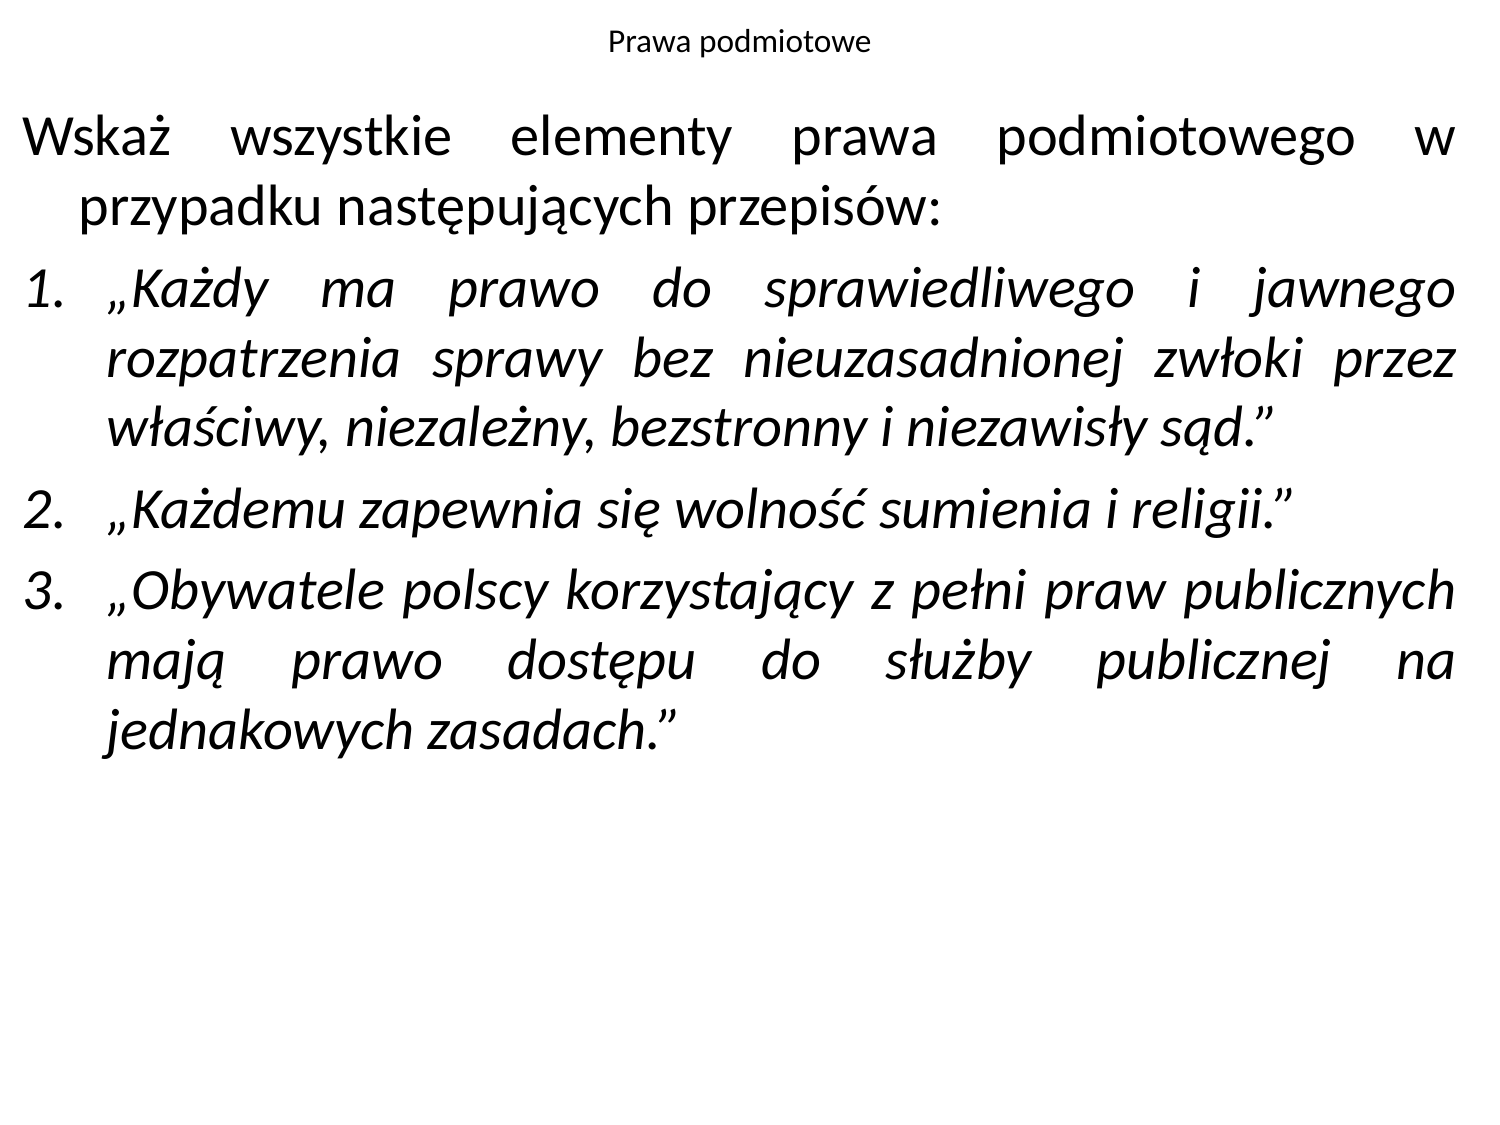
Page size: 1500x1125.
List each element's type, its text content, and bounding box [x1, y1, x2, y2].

list Wskaż wszystkie elementy prawa podmiotowego w przypadku następujących przepisów: „Każdy ma prawo do sprawiedliwego i jawnego rozpatrzenia sprawy bez nieuzasadnionej zwłoki przez właściwy, niezależny, bezstronny i niezawisły sąd.” „Każdemu zapewnia się wolność sumienia i religii.” „Obywatele polscy korzystający z pełni praw publicznych mają prawo dostępu do służby publicznej na jednakowych zasadach.” [7, 90, 1473, 1090]
title Prawa podmiotowe [64, 0, 1415, 79]
